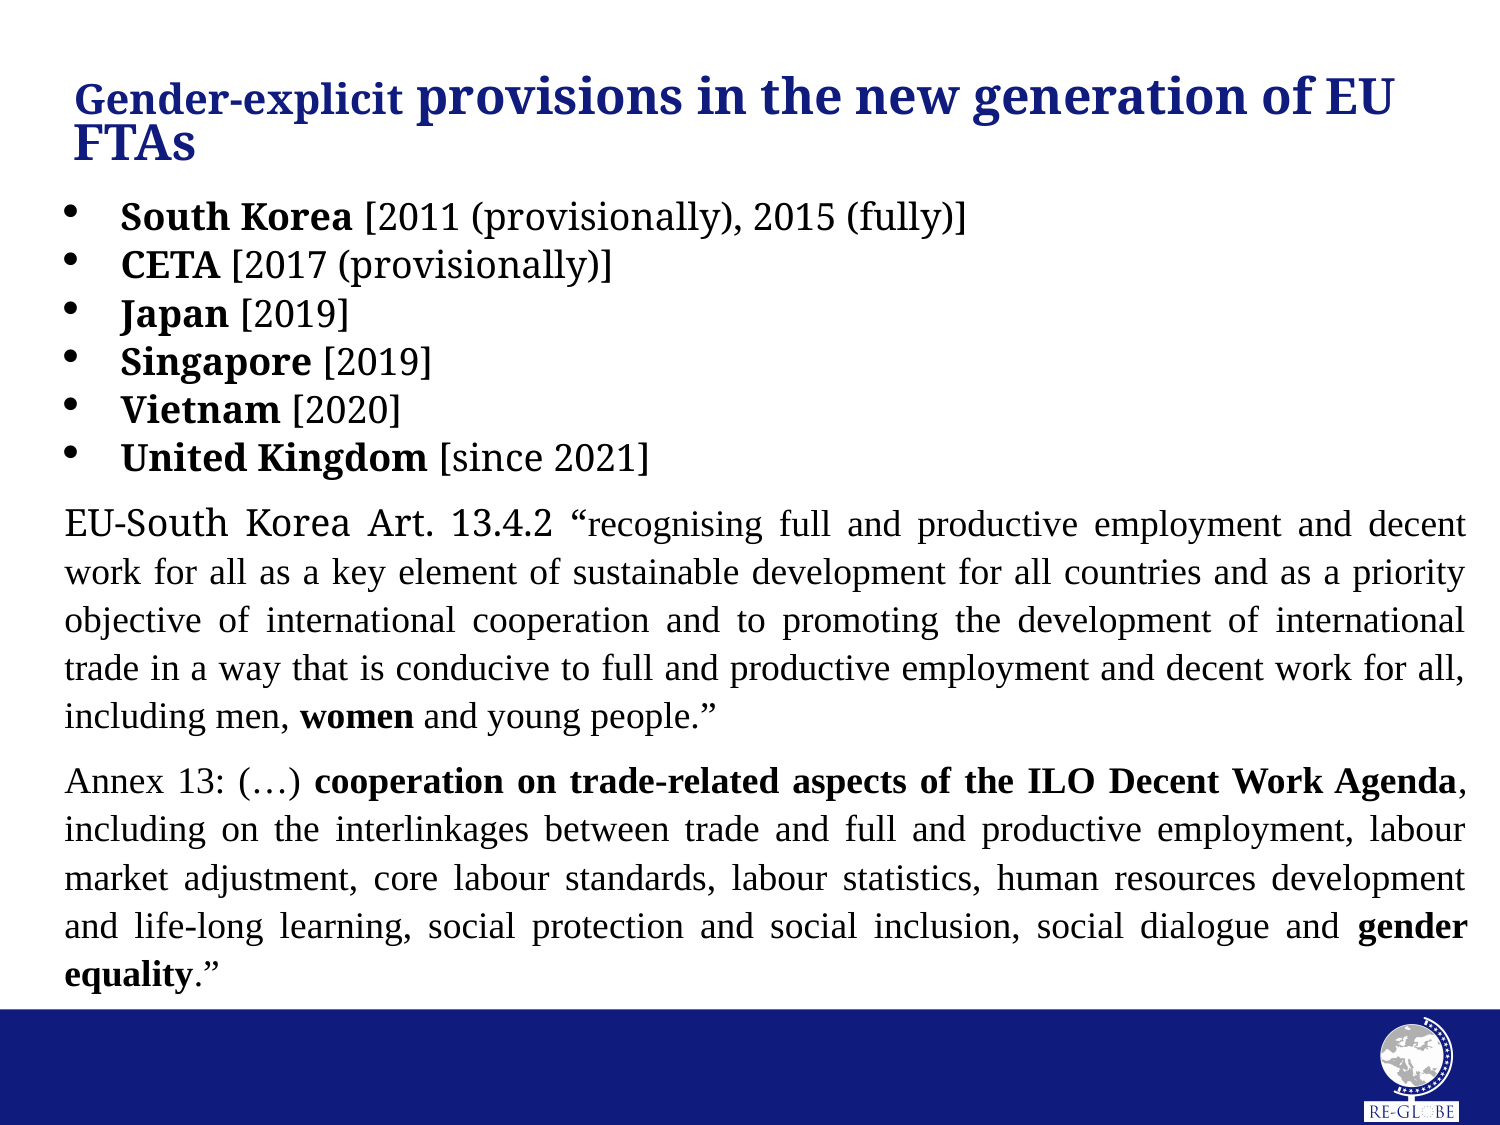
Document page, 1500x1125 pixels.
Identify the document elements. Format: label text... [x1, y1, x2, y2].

picture [1364, 1082, 1459, 1122]
list Gender-explicit provisions in the new generation of EU FTAs [58, 71, 1441, 132]
text_box South Korea [2011 (provisionally), 2015 (fully)] CETA [2017 (provisionally)] Japan [2019] Singapore [2019] Vietnam [2020] United Kingdom [since 2021] EU-South Korea Art. 13.4.2 “recognising full and productive employment and decent work for all as a key element of sustainable development for all countries and as a priority objective of international cooperation and to promoting the development of international trade in a way that is conducive to full and productive employment and decent work for all, including men, women and young people.” Annex 13: (…) cooperation on trade-related aspects of the ILO Decent Work Agenda, including on the interlinkages between trade and full and productive employment, labour market adjustment, core labour standards, labour statistics, human resources development and life-long learning, social protection and social inclusion, social dialogue and gender equality.” [49, 132, 1483, 1082]
